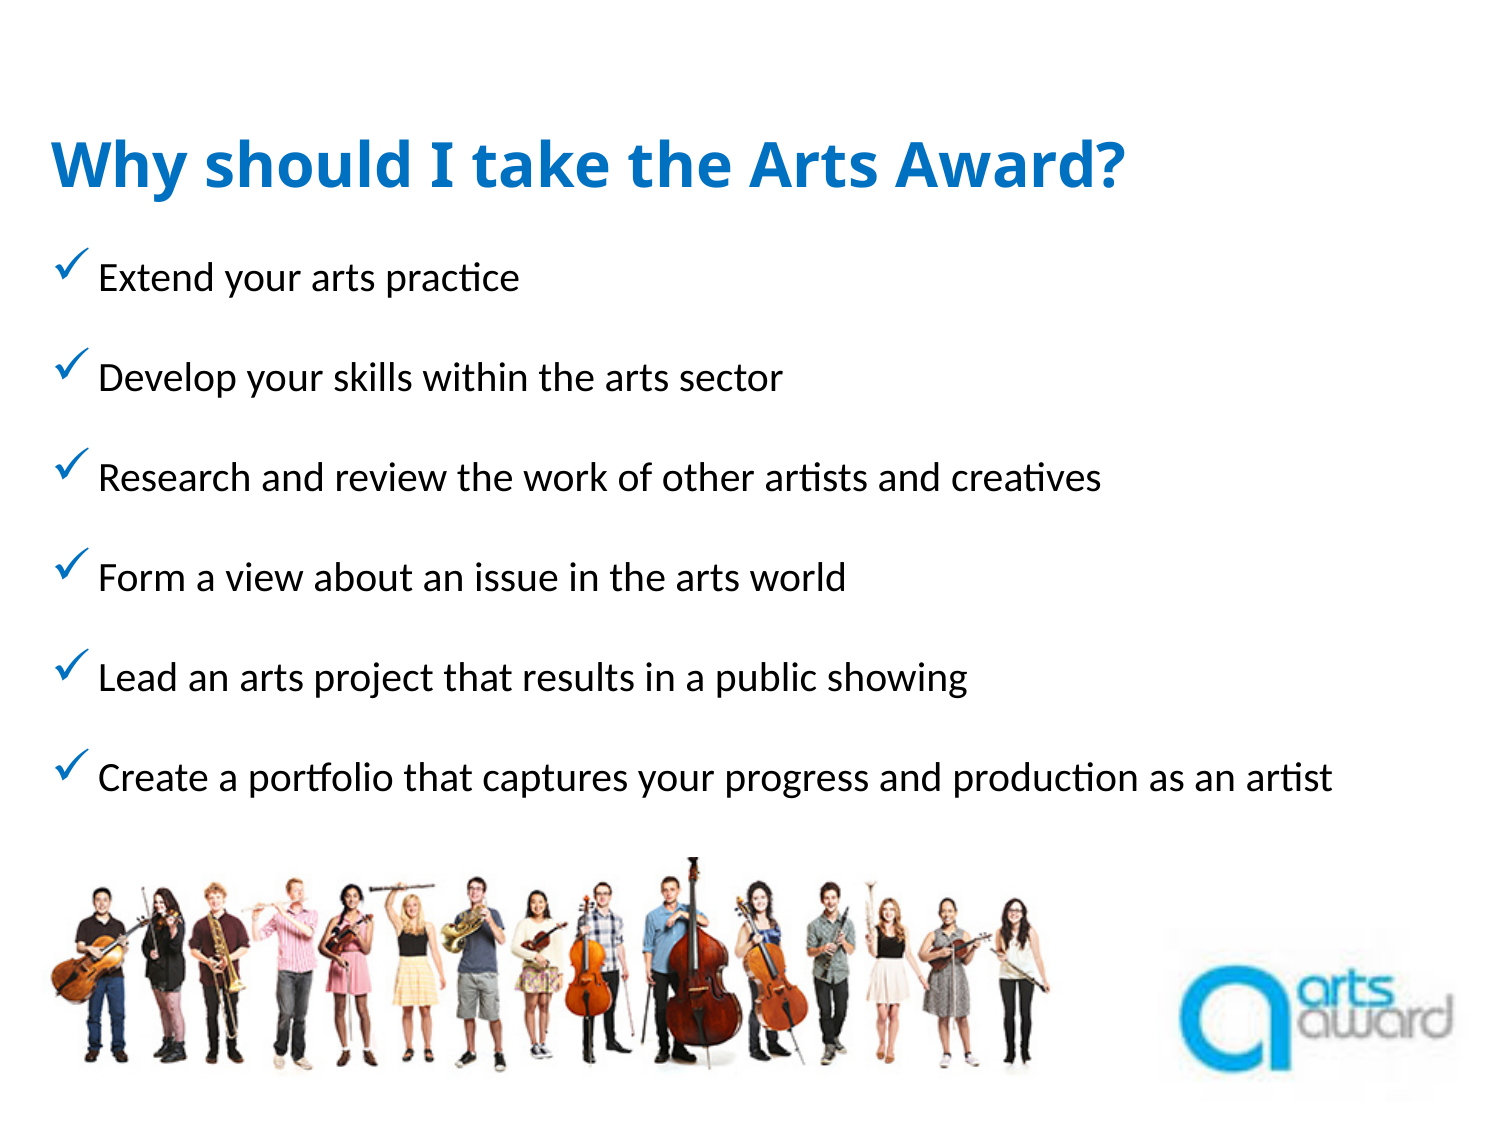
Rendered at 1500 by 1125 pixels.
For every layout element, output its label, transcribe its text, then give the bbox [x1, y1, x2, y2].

picture [40, 857, 1093, 1081]
picture [1157, 928, 1482, 1102]
text_box Why should I take the Arts Award? Extend your arts practice Develop your skills within the arts sector Research and review the work of other artists and creatives Form a view about an issue in the arts world Lead an arts project that results in a public showing Create a portfolio that captures your progress and production as an artist [36, 42, 1454, 808]
